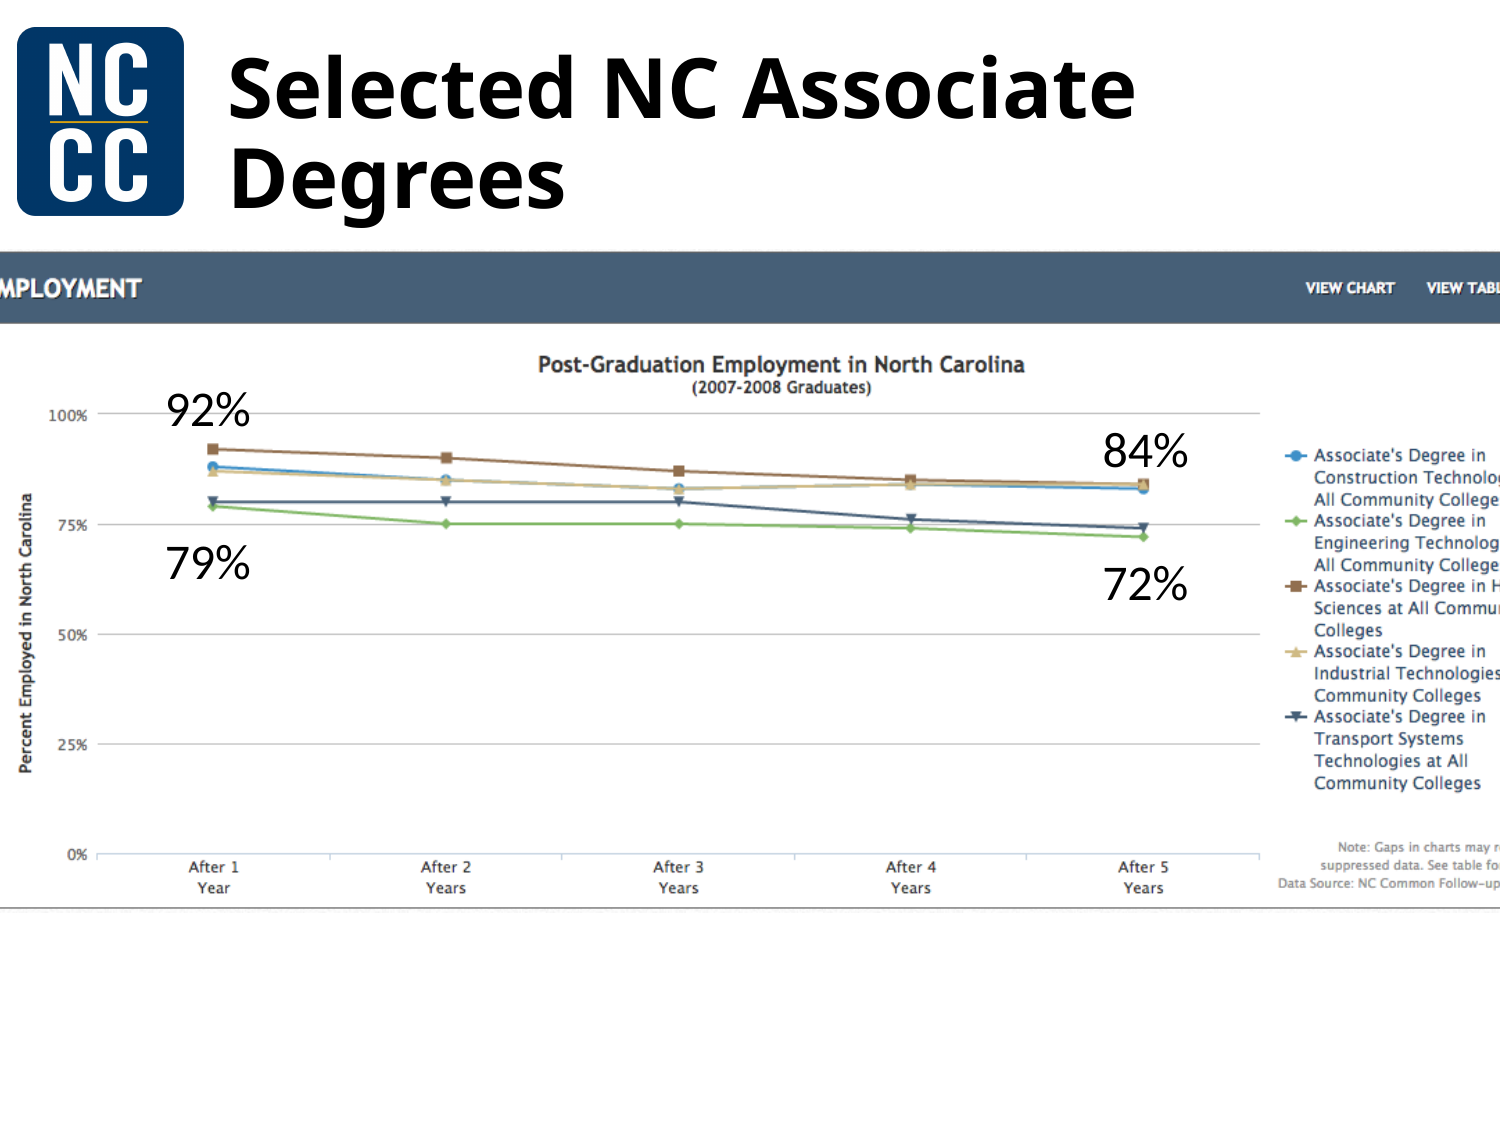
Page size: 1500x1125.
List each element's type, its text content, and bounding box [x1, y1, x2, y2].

title Selected NC Associate Degrees [212, 27, 1421, 246]
picture [0, 249, 1500, 913]
picture [17, 27, 184, 216]
